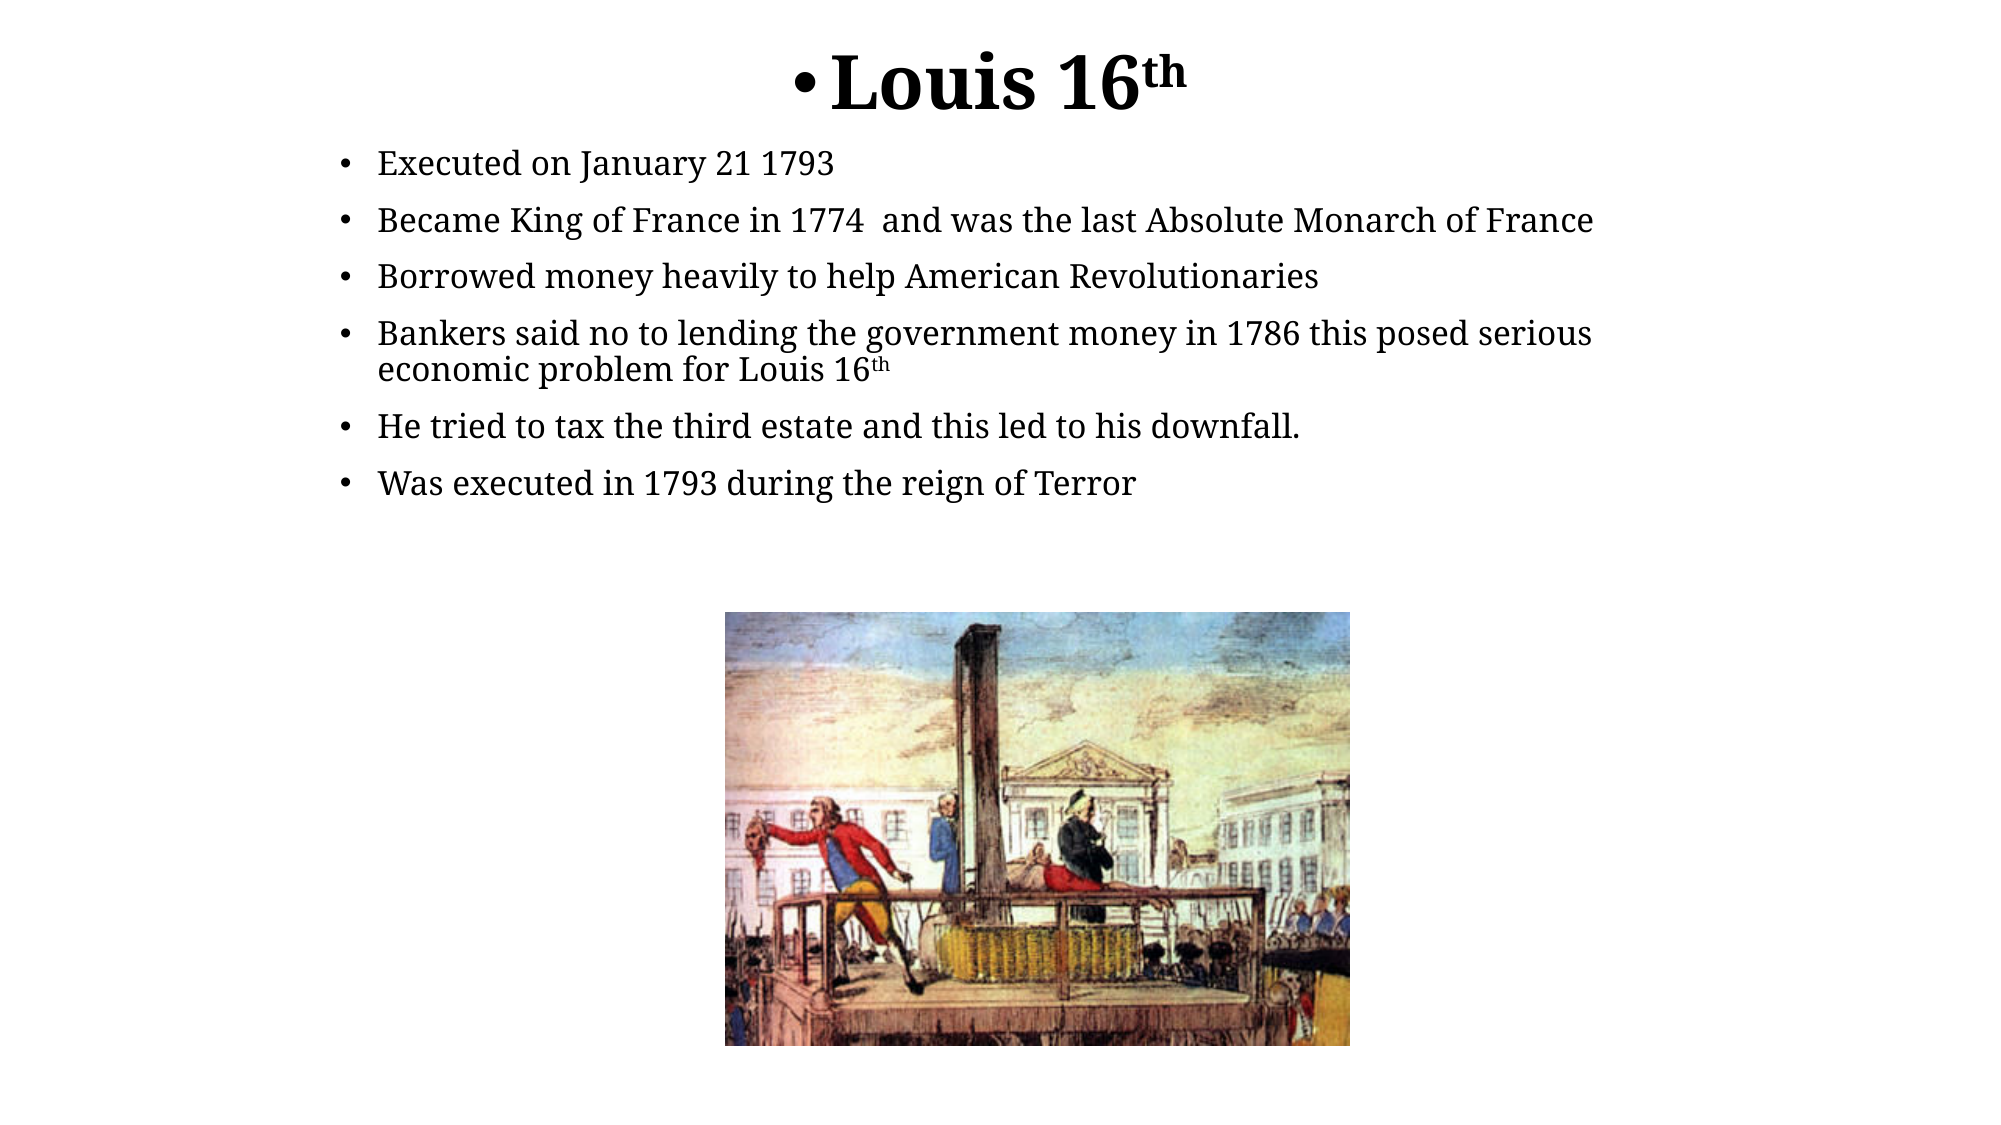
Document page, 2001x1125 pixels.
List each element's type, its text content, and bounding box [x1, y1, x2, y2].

list Louis 16th Executed on January 21 1793 Became King of France in 1774 and was the last Absolute Monarch of France Borrowed money heavily to help American Revolutionaries Bankers said no to lending the government money in 1786 this posed serious economic problem for Louis 16th He tried to tax the third estate and this led to his downfall. Was executed in 1793 during the reign of Terror [324, 37, 1675, 1088]
picture [724, 612, 1350, 1046]
